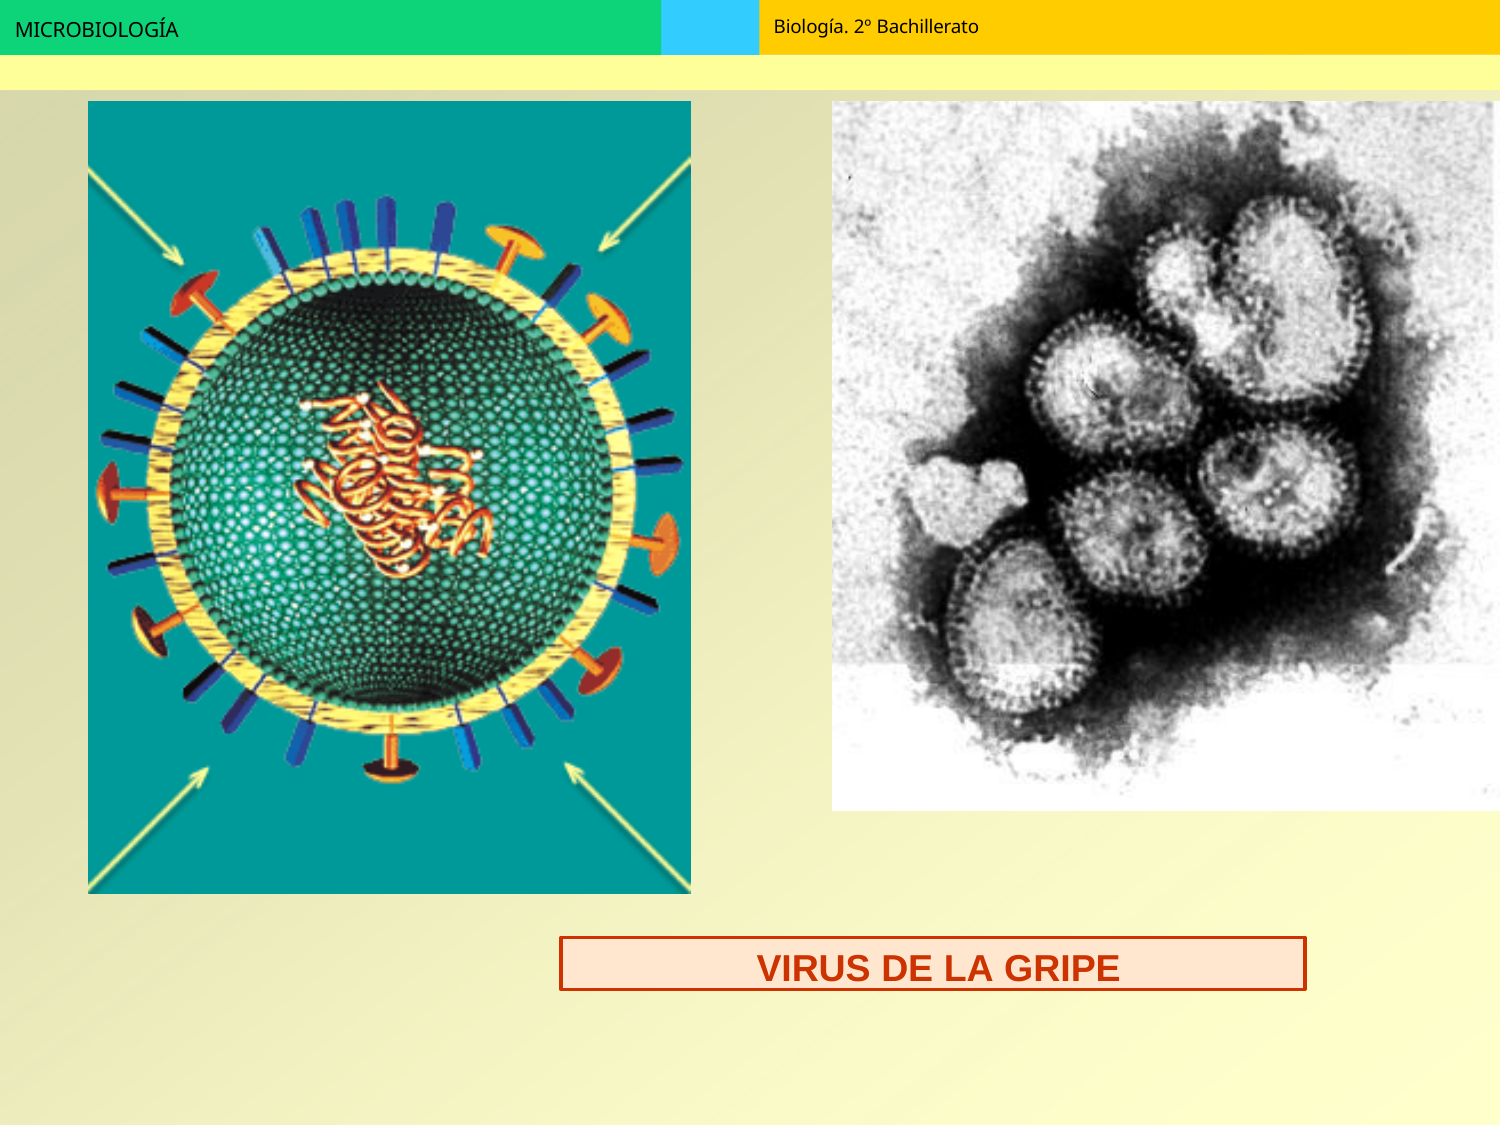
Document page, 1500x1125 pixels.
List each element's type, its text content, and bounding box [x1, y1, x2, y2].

text_box Biología. 2º Bachillerato [760, 0, 1500, 38]
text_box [0, 54, 1500, 894]
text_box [0, 0, 760, 53]
picture [0, 894, 1500, 1125]
text_box VIRUS DE LA GRIPE [560, 937, 1305, 990]
